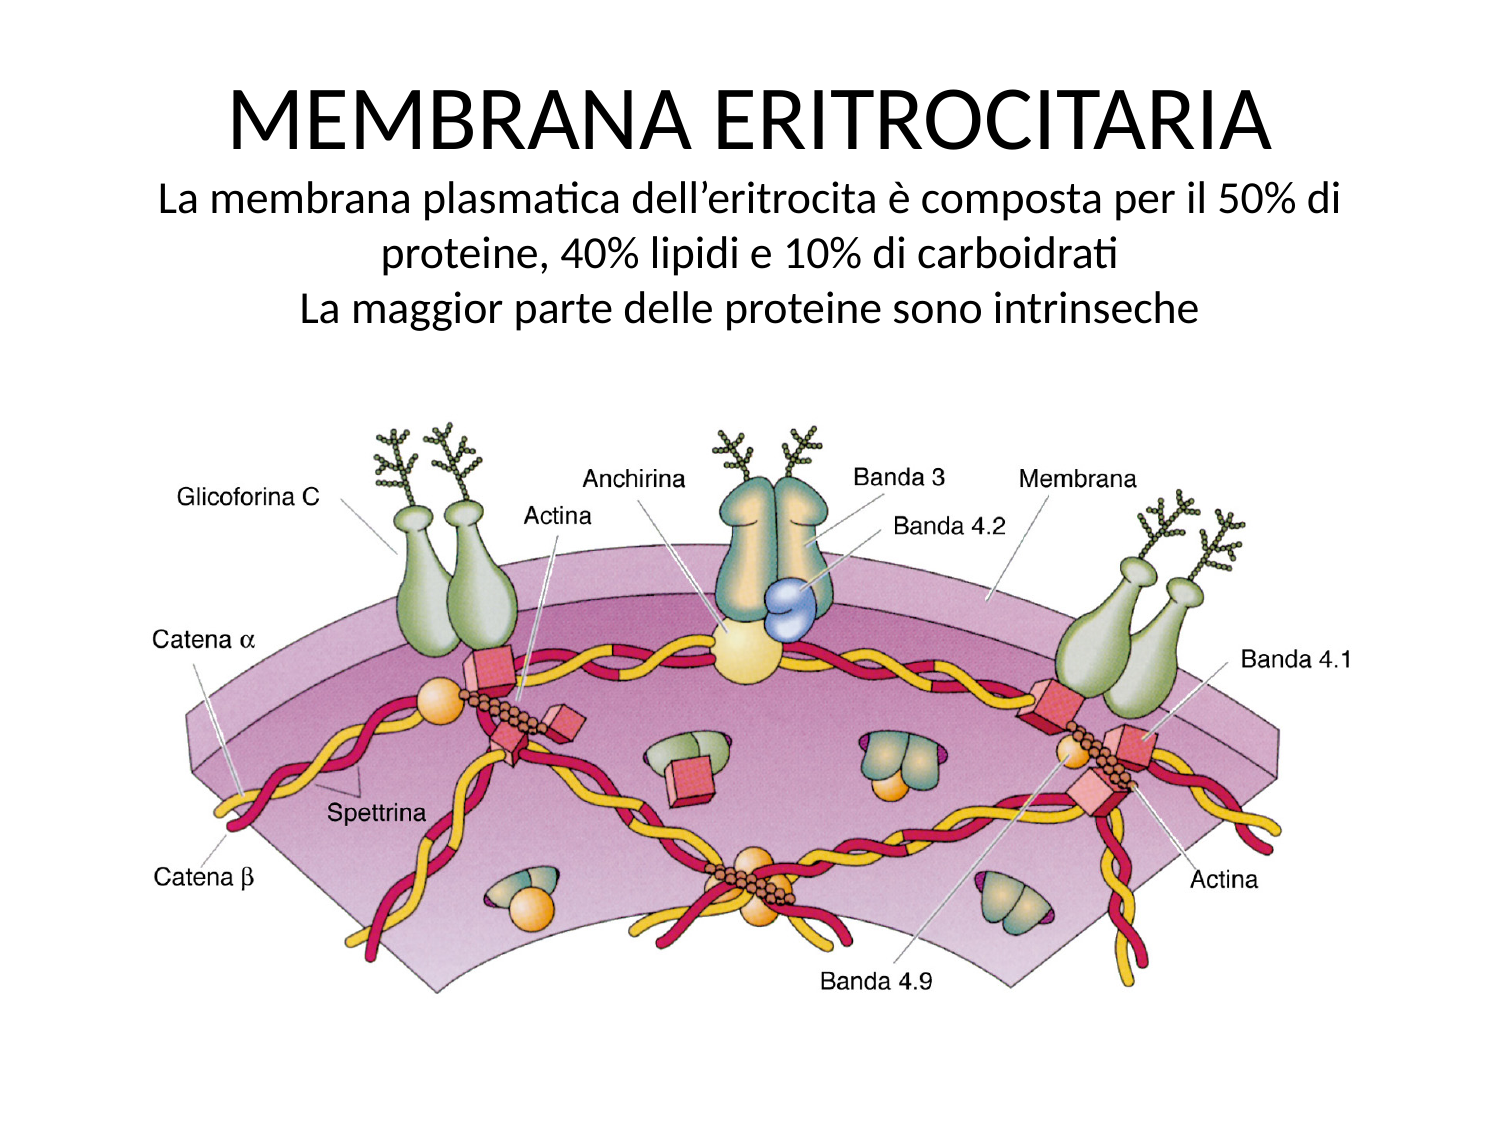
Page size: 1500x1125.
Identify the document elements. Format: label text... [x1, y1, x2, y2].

title MEMBRANA ERITROCITARIA La membrana plasmatica dell’eritrocita è composta per il 50% di proteine, 40% lipidi e 10% di carboidrati La maggior parte delle proteine sono intrinseche [75, 45, 1425, 457]
picture [147, 408, 1353, 1007]
